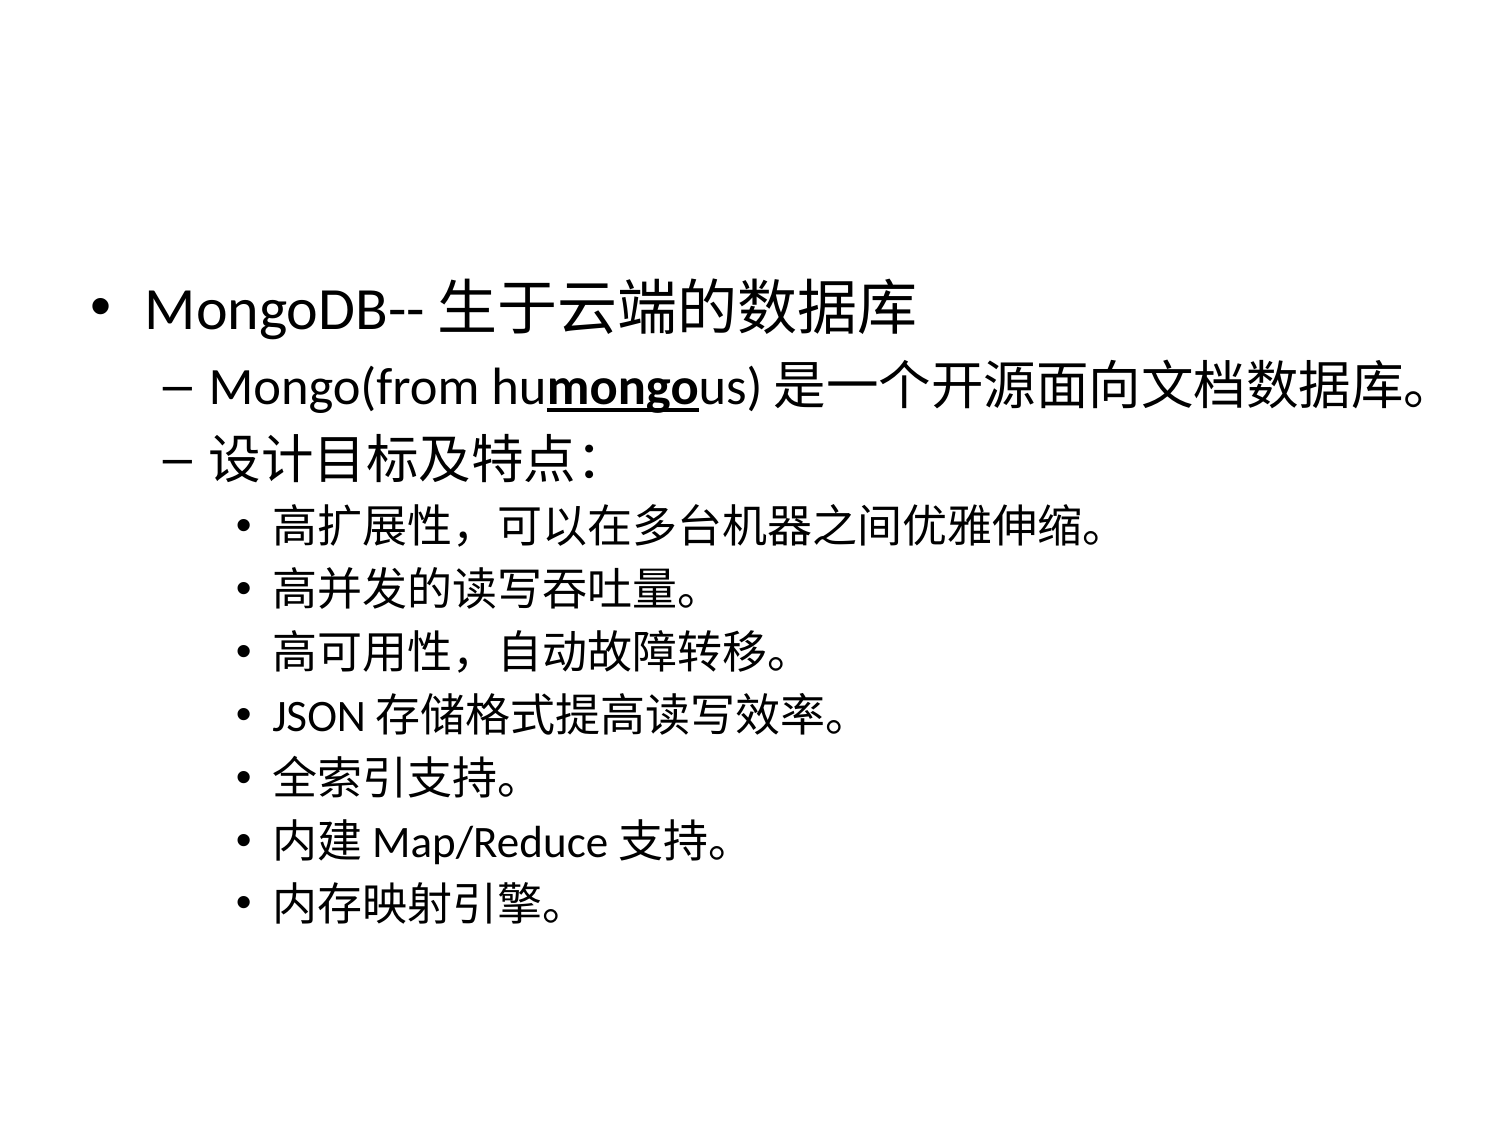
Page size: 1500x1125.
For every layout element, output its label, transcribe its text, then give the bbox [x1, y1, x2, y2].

list MongoDB--生于云端的数据库 Mongo(from humongous)是一个开源面向文档数据库。 设计目标及特点： 高扩展性，可以在多台机器之间优雅伸缩。 高并发的读写吞吐量。 高可用性，自动故障转移。 JSON存储格式提高读写效率。 全索引支持。 内建Map/Reduce支持。 内存映射引擎。 [75, 262, 1425, 1005]
